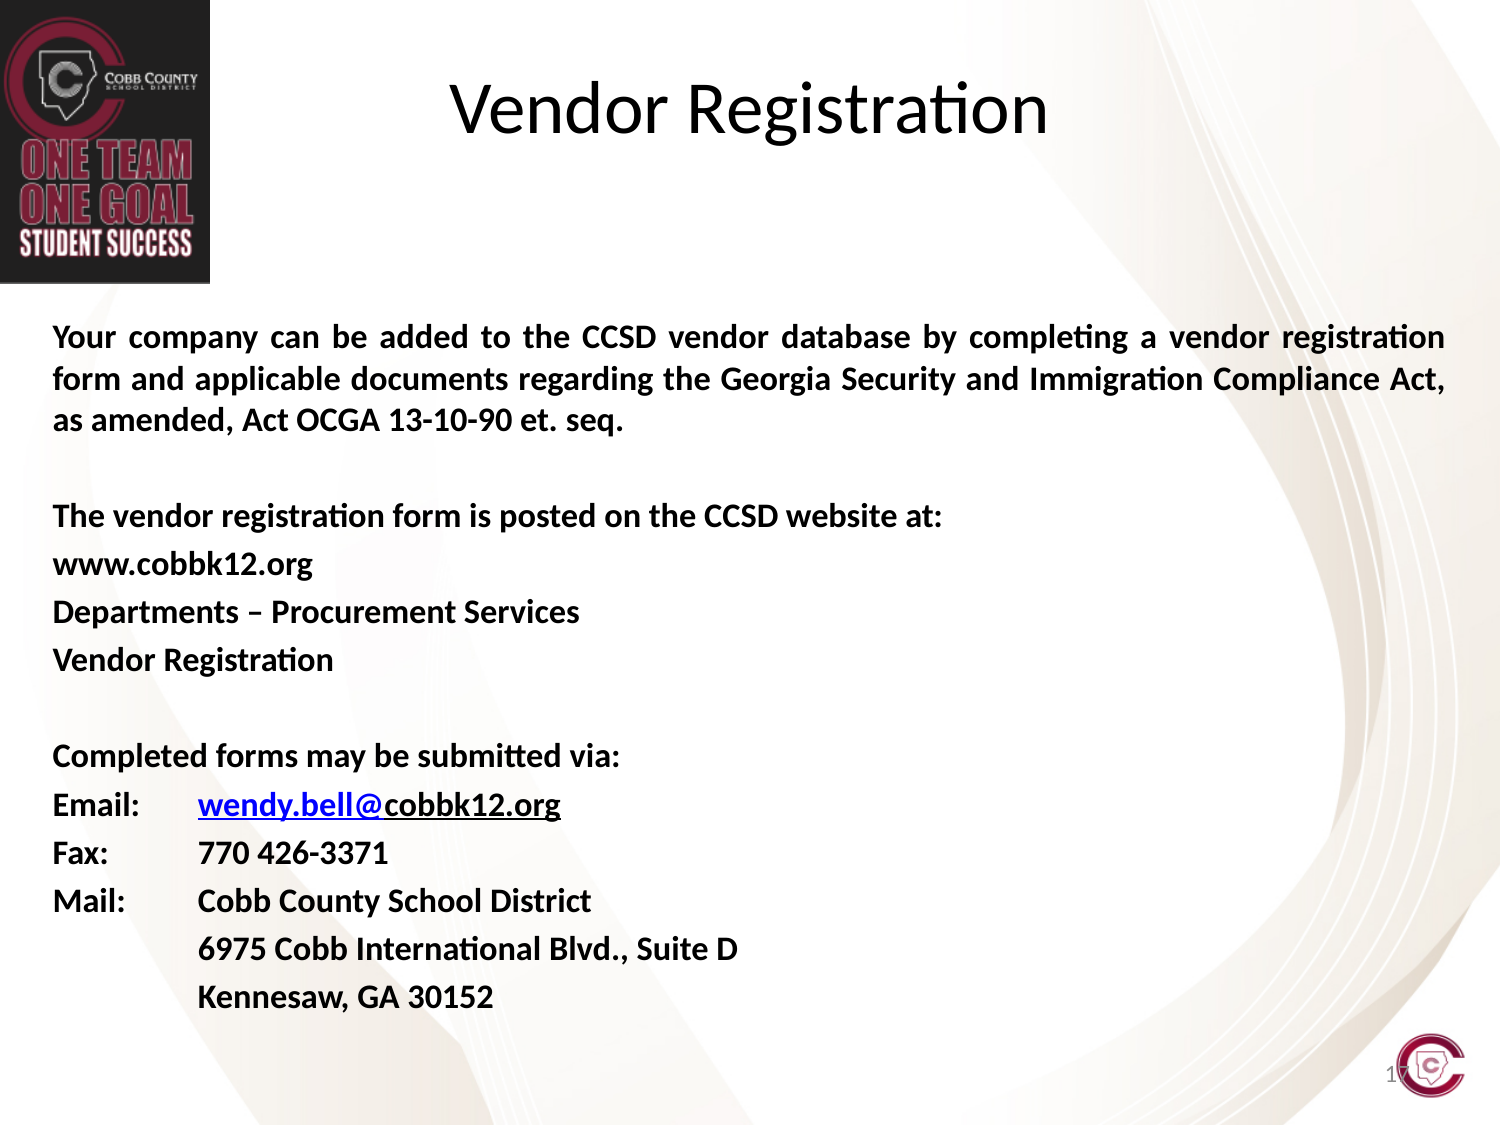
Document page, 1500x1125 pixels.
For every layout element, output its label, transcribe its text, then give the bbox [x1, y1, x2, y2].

picture [0, 0, 1500, 1125]
title Vendor Registration [215, 45, 1425, 163]
list Your company can be added to the CCSD vendor database by completing a vendor registration form and applicable documents regarding the Georgia Security and Immigration Compliance Act, as amended, Act OCGA 13-10-90 et. seq. The vendor registration form is posted on the CCSD website at: www.cobbk12.org Departments – Procurement Services Vendor Registration Completed forms may be submitted via: Email: wendy.bell@cobbk12.org Fax: 770 426-3371 Mail: Cobb County School District 6975 Cobb International Blvd., Suite D Kennesaw, GA 30152 [37, 307, 1463, 1074]
slide_number 17 [1074, 1042, 1425, 1103]
